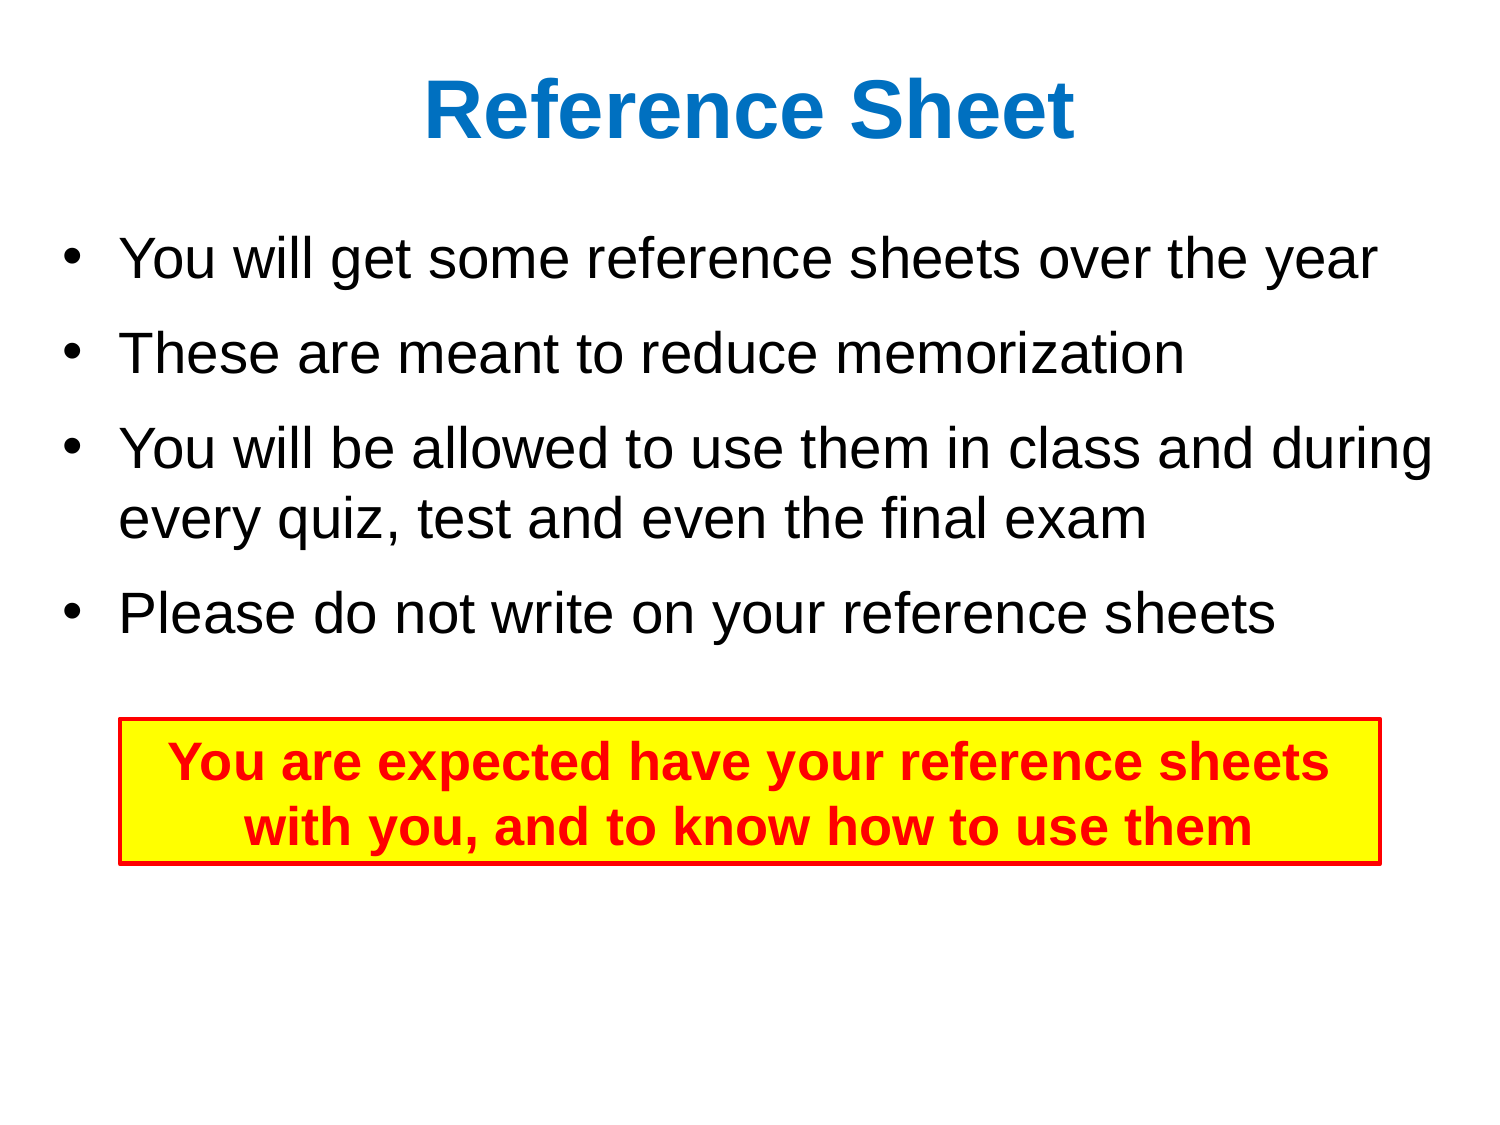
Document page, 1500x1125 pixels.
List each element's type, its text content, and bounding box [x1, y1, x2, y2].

list You will get some reference sheets over the year These are meant to reduce memorization You will be allowed to use them in class and during every quiz, test and even the final exam Please do not write on your reference sheets [47, 212, 1453, 1055]
text_box You are expected have your reference sheets with you, and to know how to use them [119, 718, 1380, 864]
title Reference Sheet [29, 45, 1471, 166]
